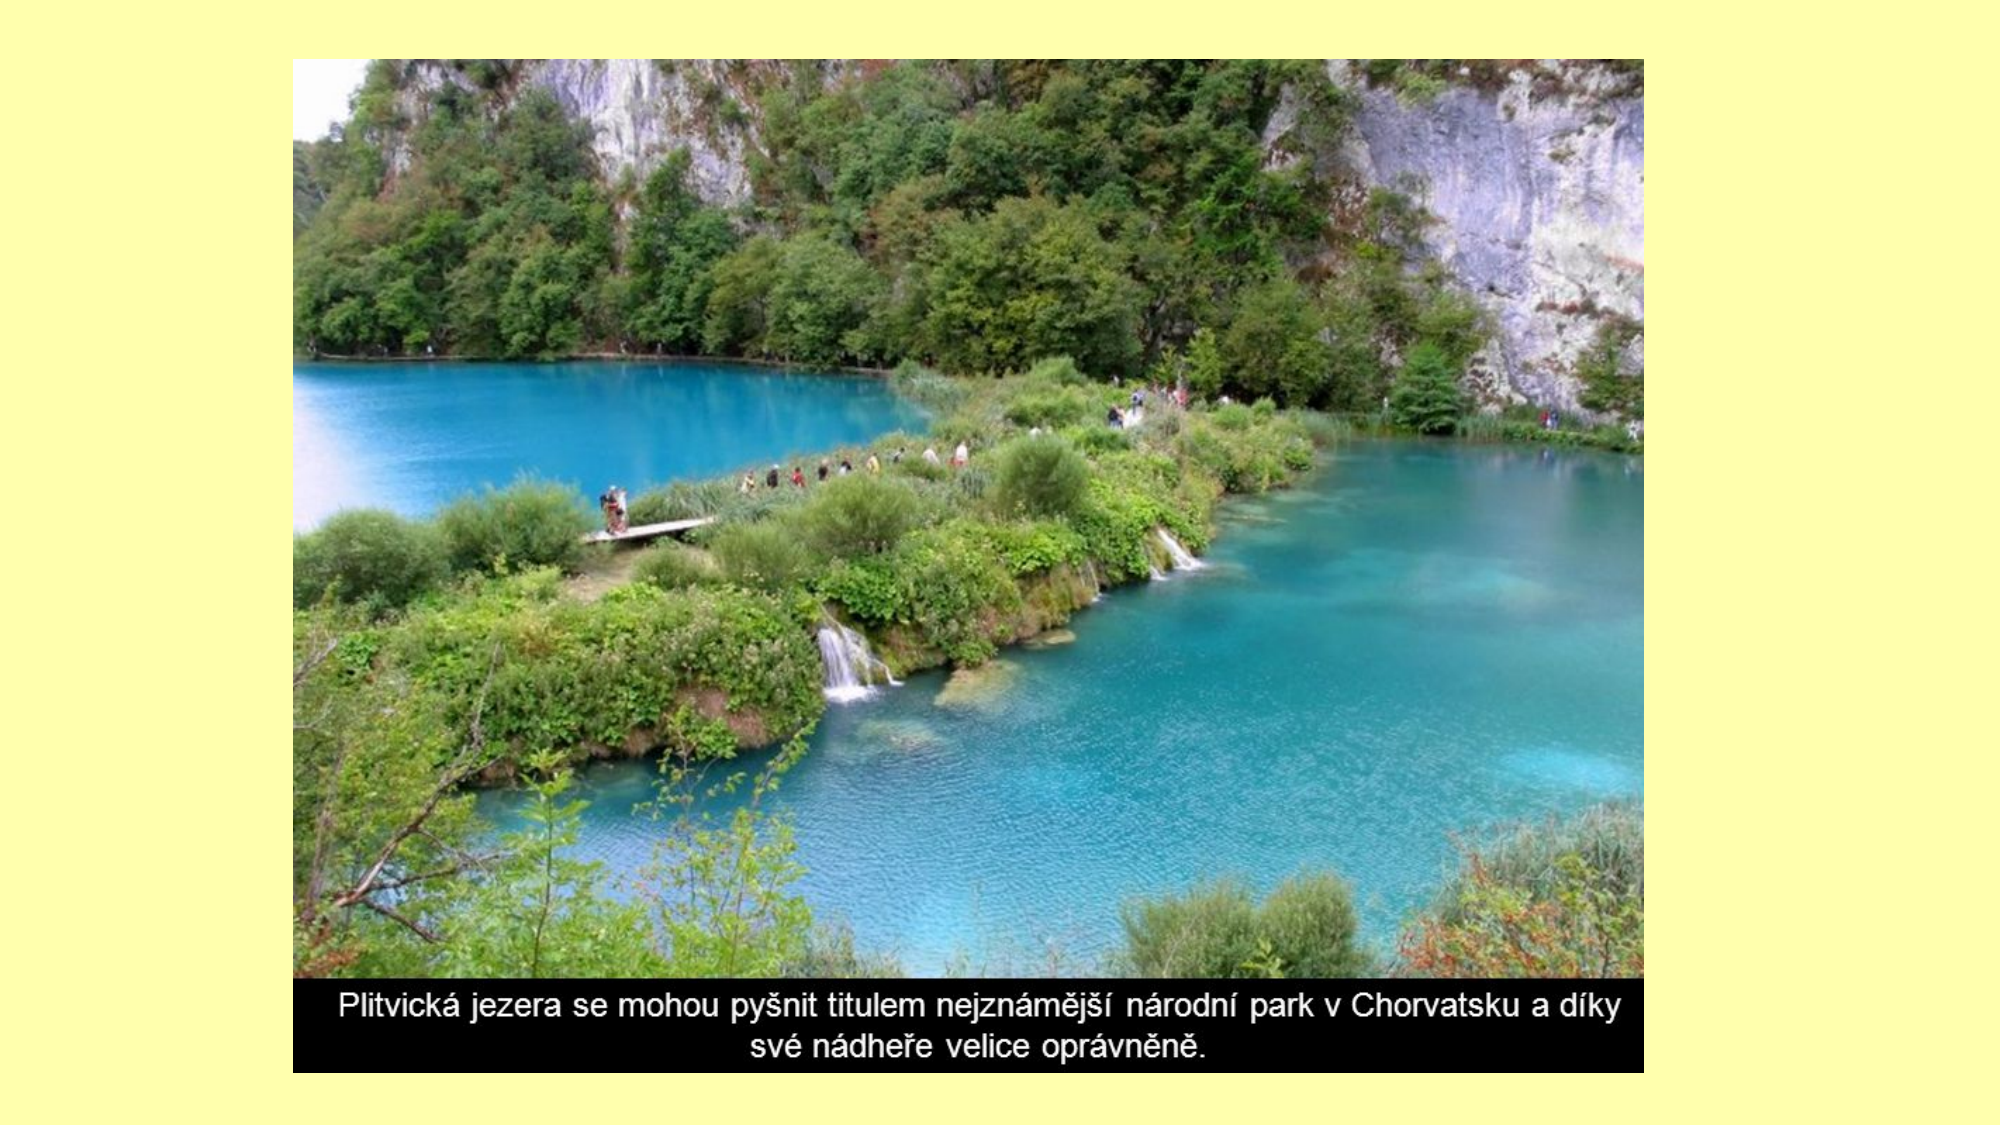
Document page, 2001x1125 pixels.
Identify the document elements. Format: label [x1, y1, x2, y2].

list [293, 59, 1644, 1073]
